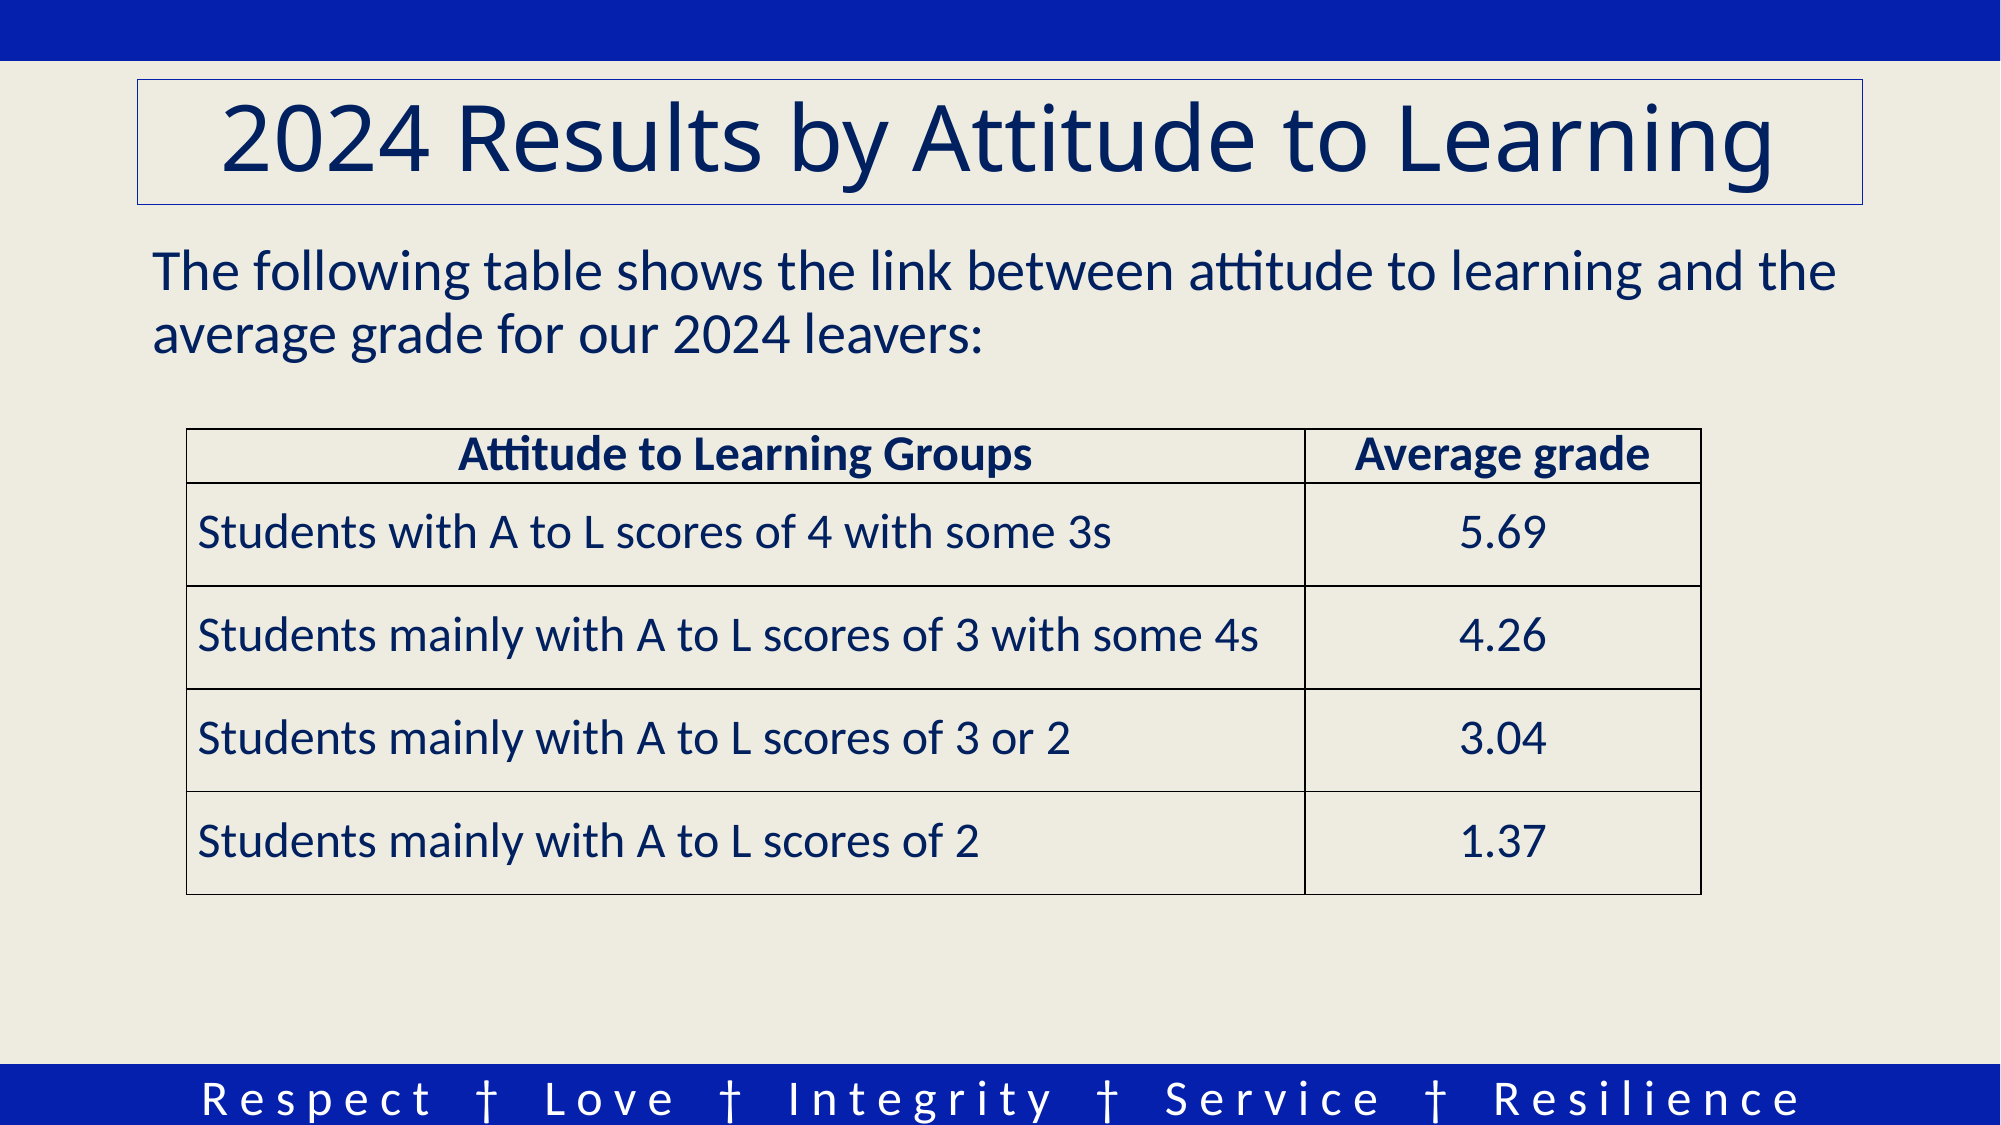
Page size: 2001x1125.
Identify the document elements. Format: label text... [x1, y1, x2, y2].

table_cell Students mainly with A to L scores of 2 [187, 792, 1304, 894]
table_cell Students with A to L scores of 4 with some 3s [187, 484, 1304, 585]
title 2024 Results by Attitude to Learning [137, 79, 1863, 205]
table_cell Students mainly with A to L scores of 3 with some 4s [187, 587, 1304, 688]
table_header Attitude to Learning Groups [187, 430, 1304, 482]
table_cell Students mainly with A to L scores of 3 or 2 [187, 690, 1304, 791]
table_cell 5.69 [1306, 484, 1700, 585]
table_cell 1.37 [1306, 792, 1700, 894]
table_cell 4.26 [1306, 587, 1700, 688]
list The following table shows the link between attitude to learning and the average grade for our 2024 leavers: [137, 232, 1863, 947]
table_header Average grade [1306, 430, 1700, 482]
table_cell 3.04 [1306, 690, 1700, 791]
